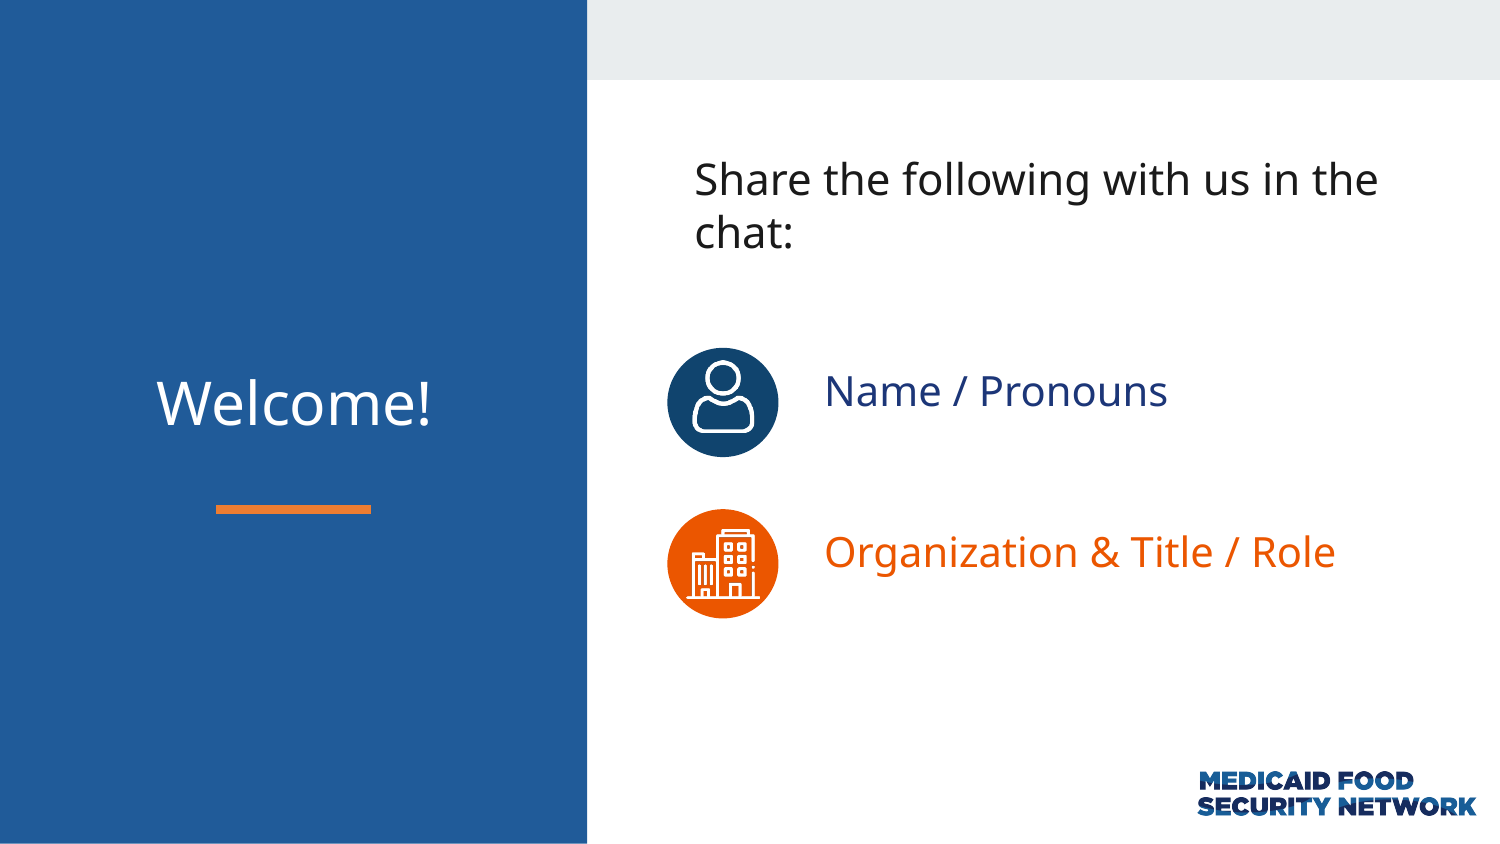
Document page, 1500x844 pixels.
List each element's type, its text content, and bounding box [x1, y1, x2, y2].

text_box [667, 365, 779, 458]
text_box Share the following with us in the chat: [679, 137, 1434, 285]
text_box Name / Pronouns [809, 357, 1397, 448]
text_box [667, 509, 779, 600]
text_box [688, 607, 757, 619]
picture [686, 527, 760, 601]
picture [686, 360, 760, 434]
text_box [689, 347, 757, 359]
text_box Welcome! [41, 373, 549, 506]
text_box Organization & Title / Role [809, 518, 1397, 610]
text_box [0, 0, 588, 844]
picture [1197, 771, 1477, 816]
